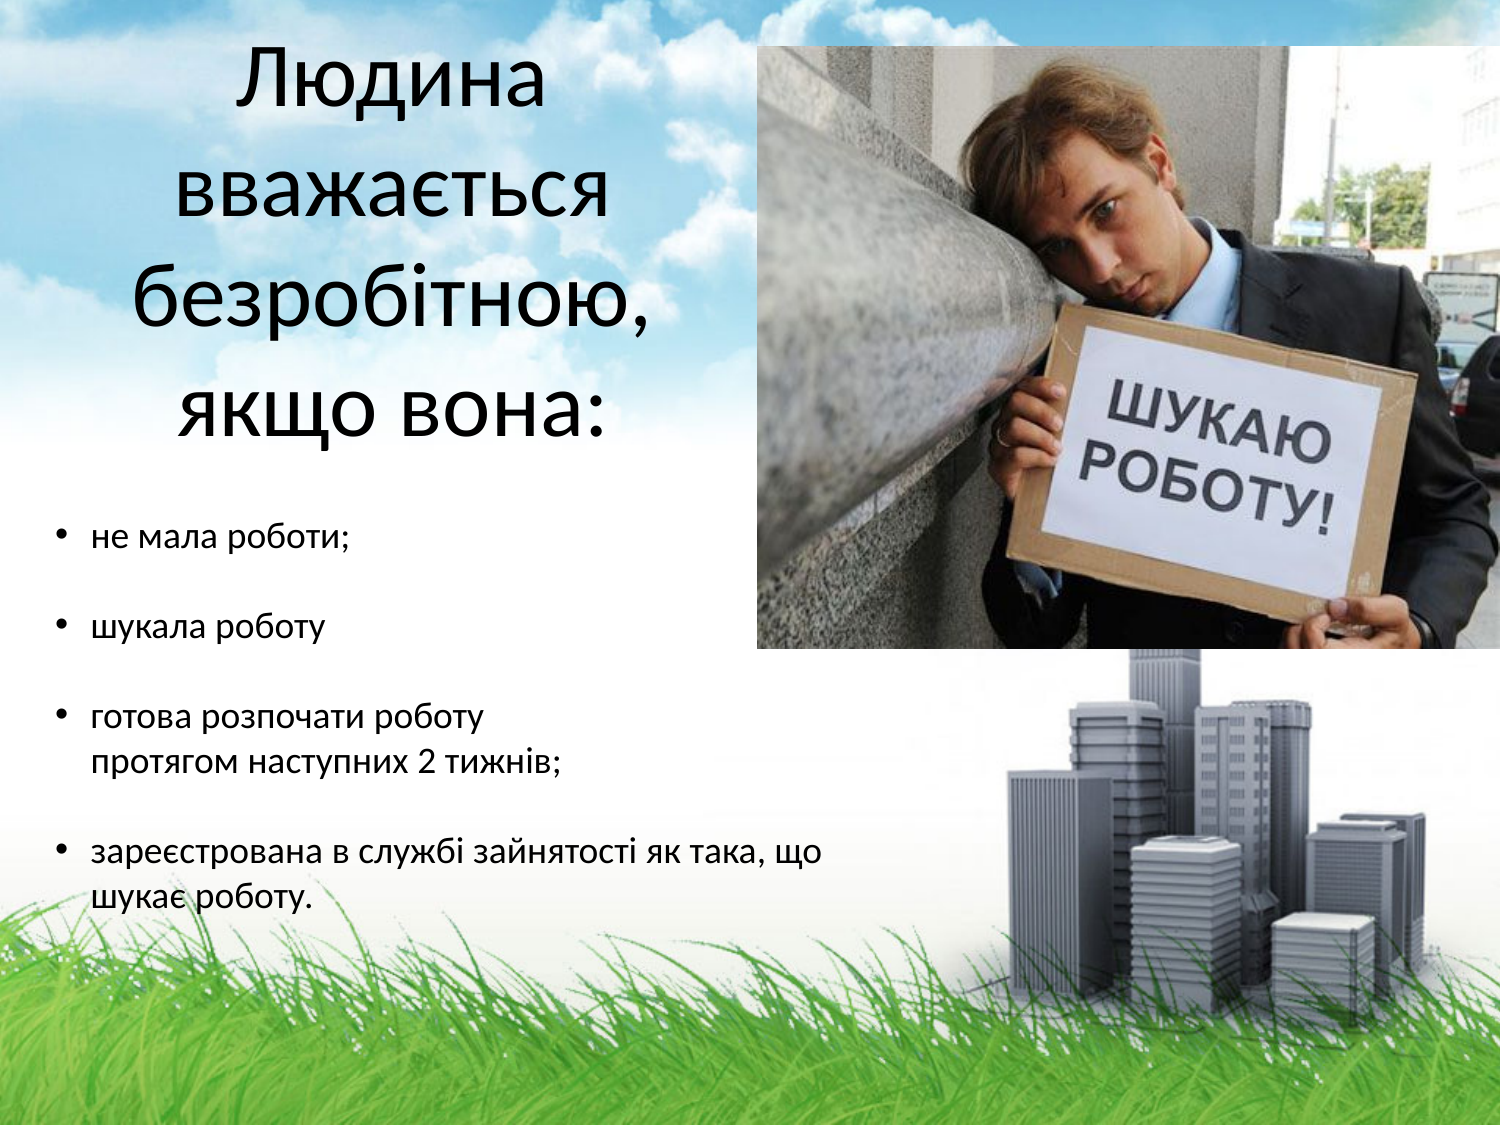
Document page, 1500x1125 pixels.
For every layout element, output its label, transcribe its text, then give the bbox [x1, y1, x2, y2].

picture [0, 0, 1500, 1125]
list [757, 46, 1500, 649]
title Людина вважається безробітною, якщо вона: [58, 140, 727, 329]
text_box не мала роботи; шукала роботу готова розпочати роботу протягом наступних 2 тижнів; зареєстрована в службі зайнятості як така, що шукає роботу. [40, 503, 837, 924]
